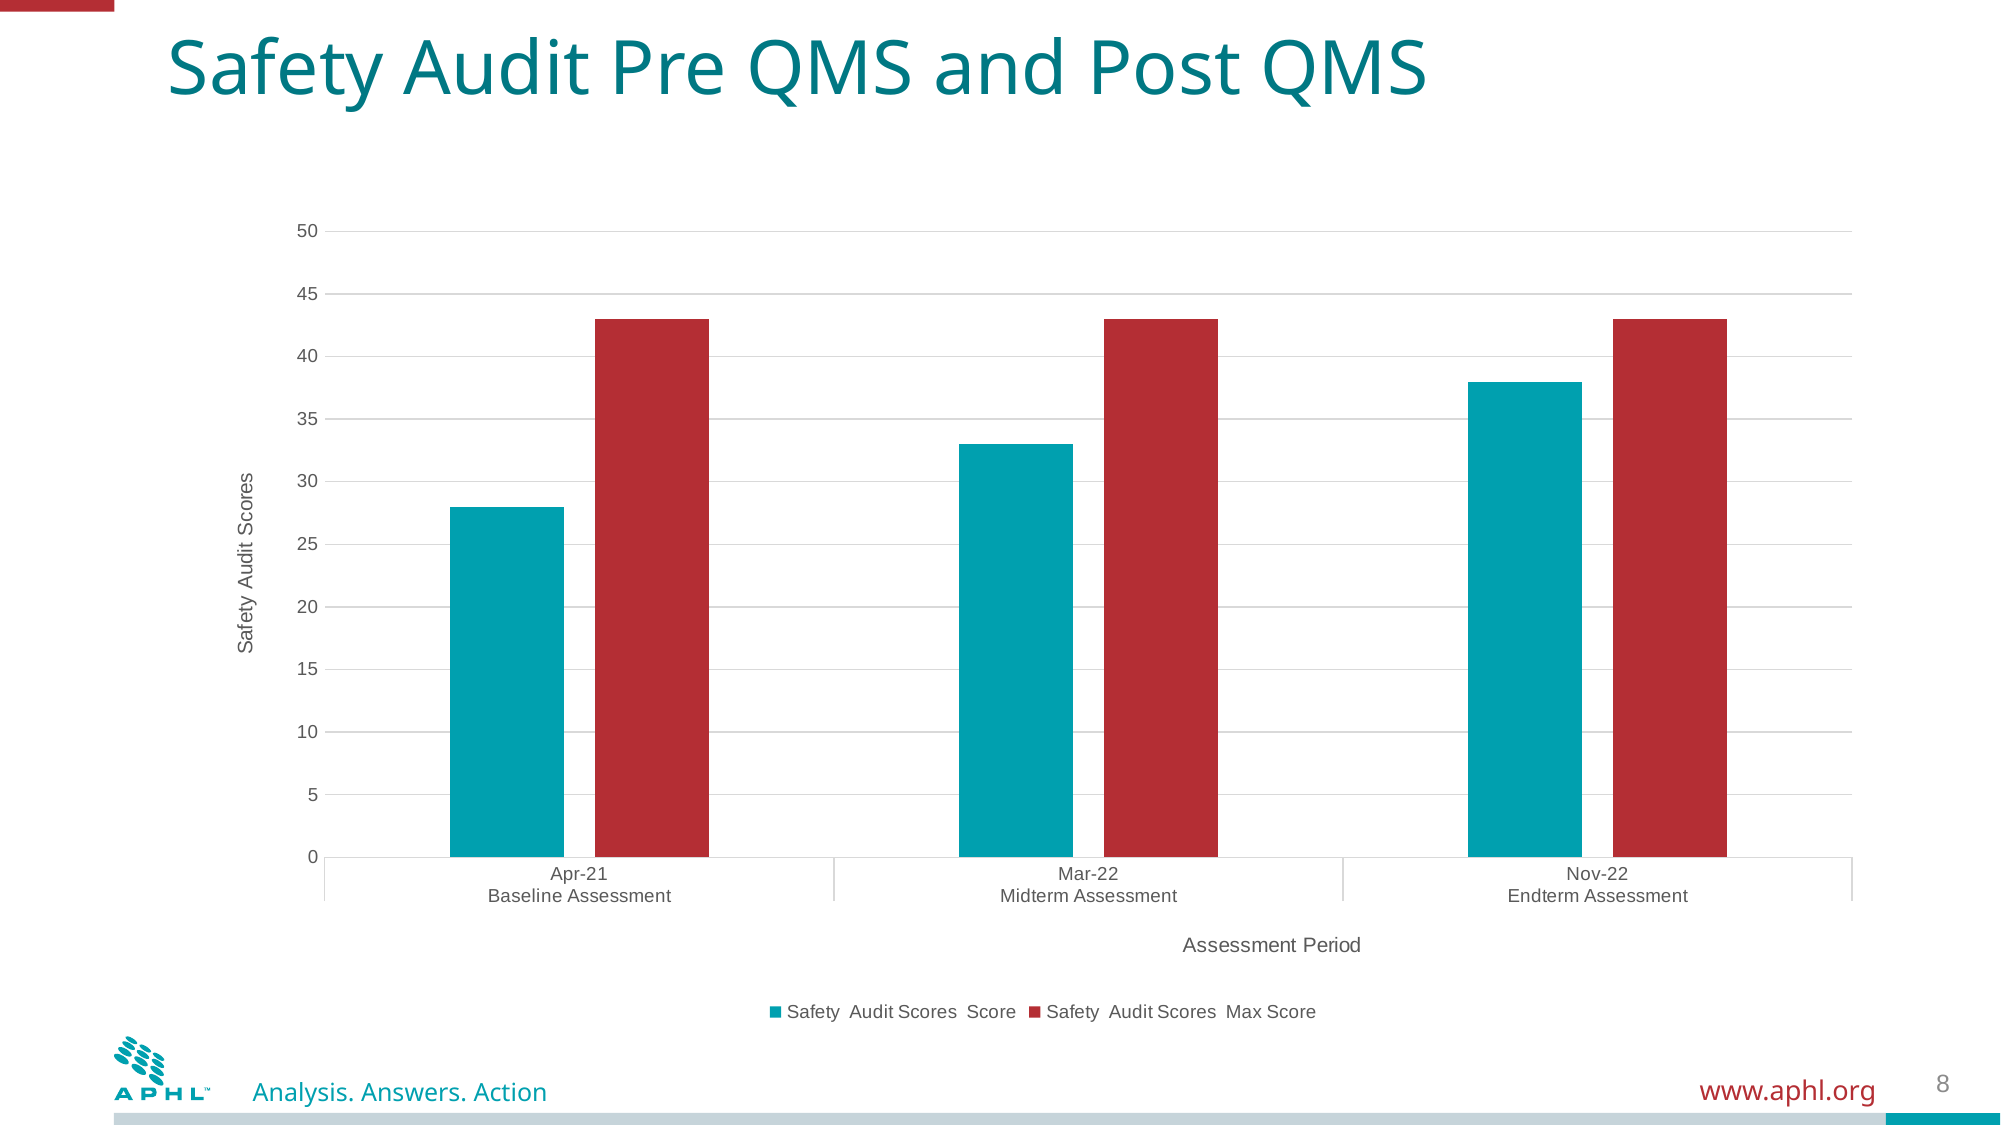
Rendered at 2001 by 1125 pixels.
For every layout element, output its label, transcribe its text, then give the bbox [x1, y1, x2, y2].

chart [200, 203, 1886, 1029]
slide_number 8 [1885, 1052, 2000, 1113]
title Safety Audit Pre QMS and Post QMS [114, 22, 1886, 163]
